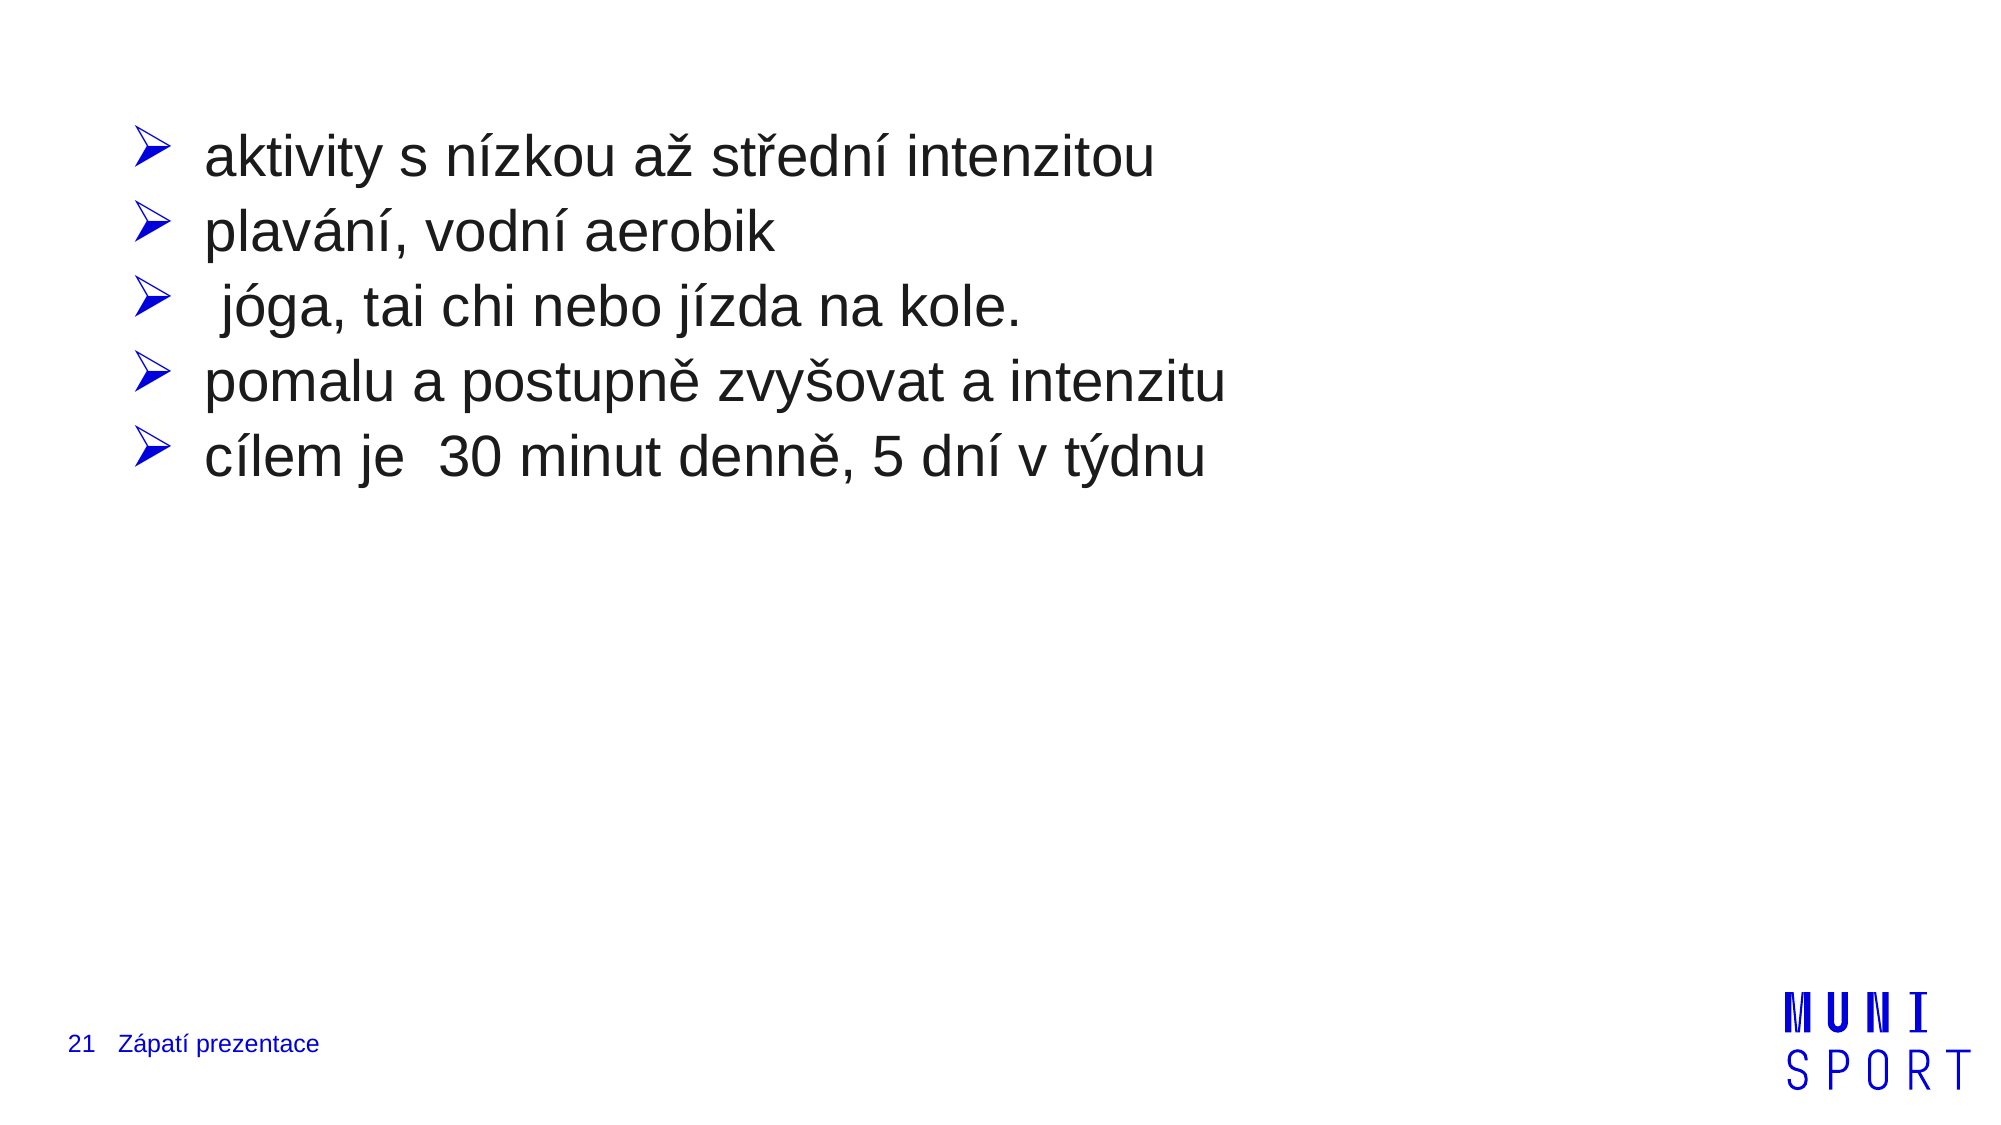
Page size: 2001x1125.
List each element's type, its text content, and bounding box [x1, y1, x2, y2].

slide_number 21 [67, 1021, 110, 1063]
footer Zápatí prezentace [118, 1021, 1418, 1063]
list aktivity s nízkou až střední intenzitou plavání, vodní aerobik jóga, tai chi nebo jízda na kole. pomalu a postupně zvyšovat a intenzitu cílem je 30 minut denně, 5 dní v týdnu [118, 113, 1883, 957]
